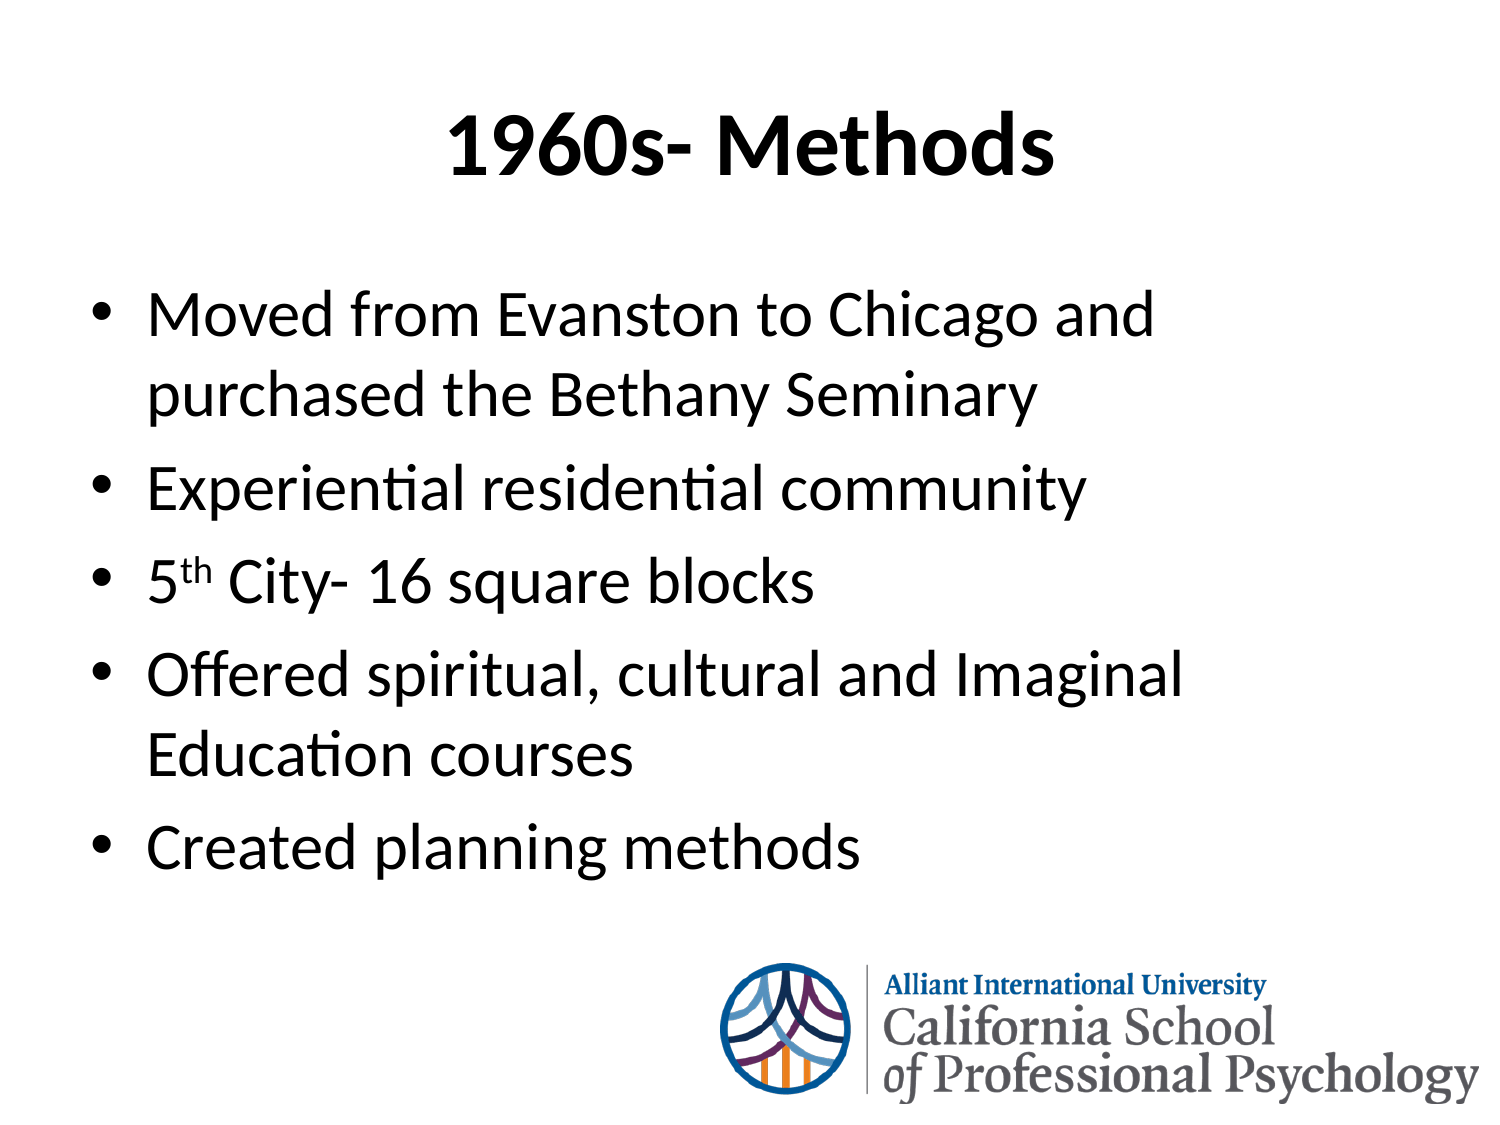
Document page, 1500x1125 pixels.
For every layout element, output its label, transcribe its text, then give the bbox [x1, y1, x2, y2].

list Moved from Evanston to Chicago and purchased the Bethany Seminary Experiential residential community 5th City- 16 square blocks Offered spiritual, cultural and Imaginal Education courses Created planning methods [75, 262, 1425, 1005]
title 1960s- Methods [75, 45, 1425, 233]
picture [720, 963, 1479, 1104]
